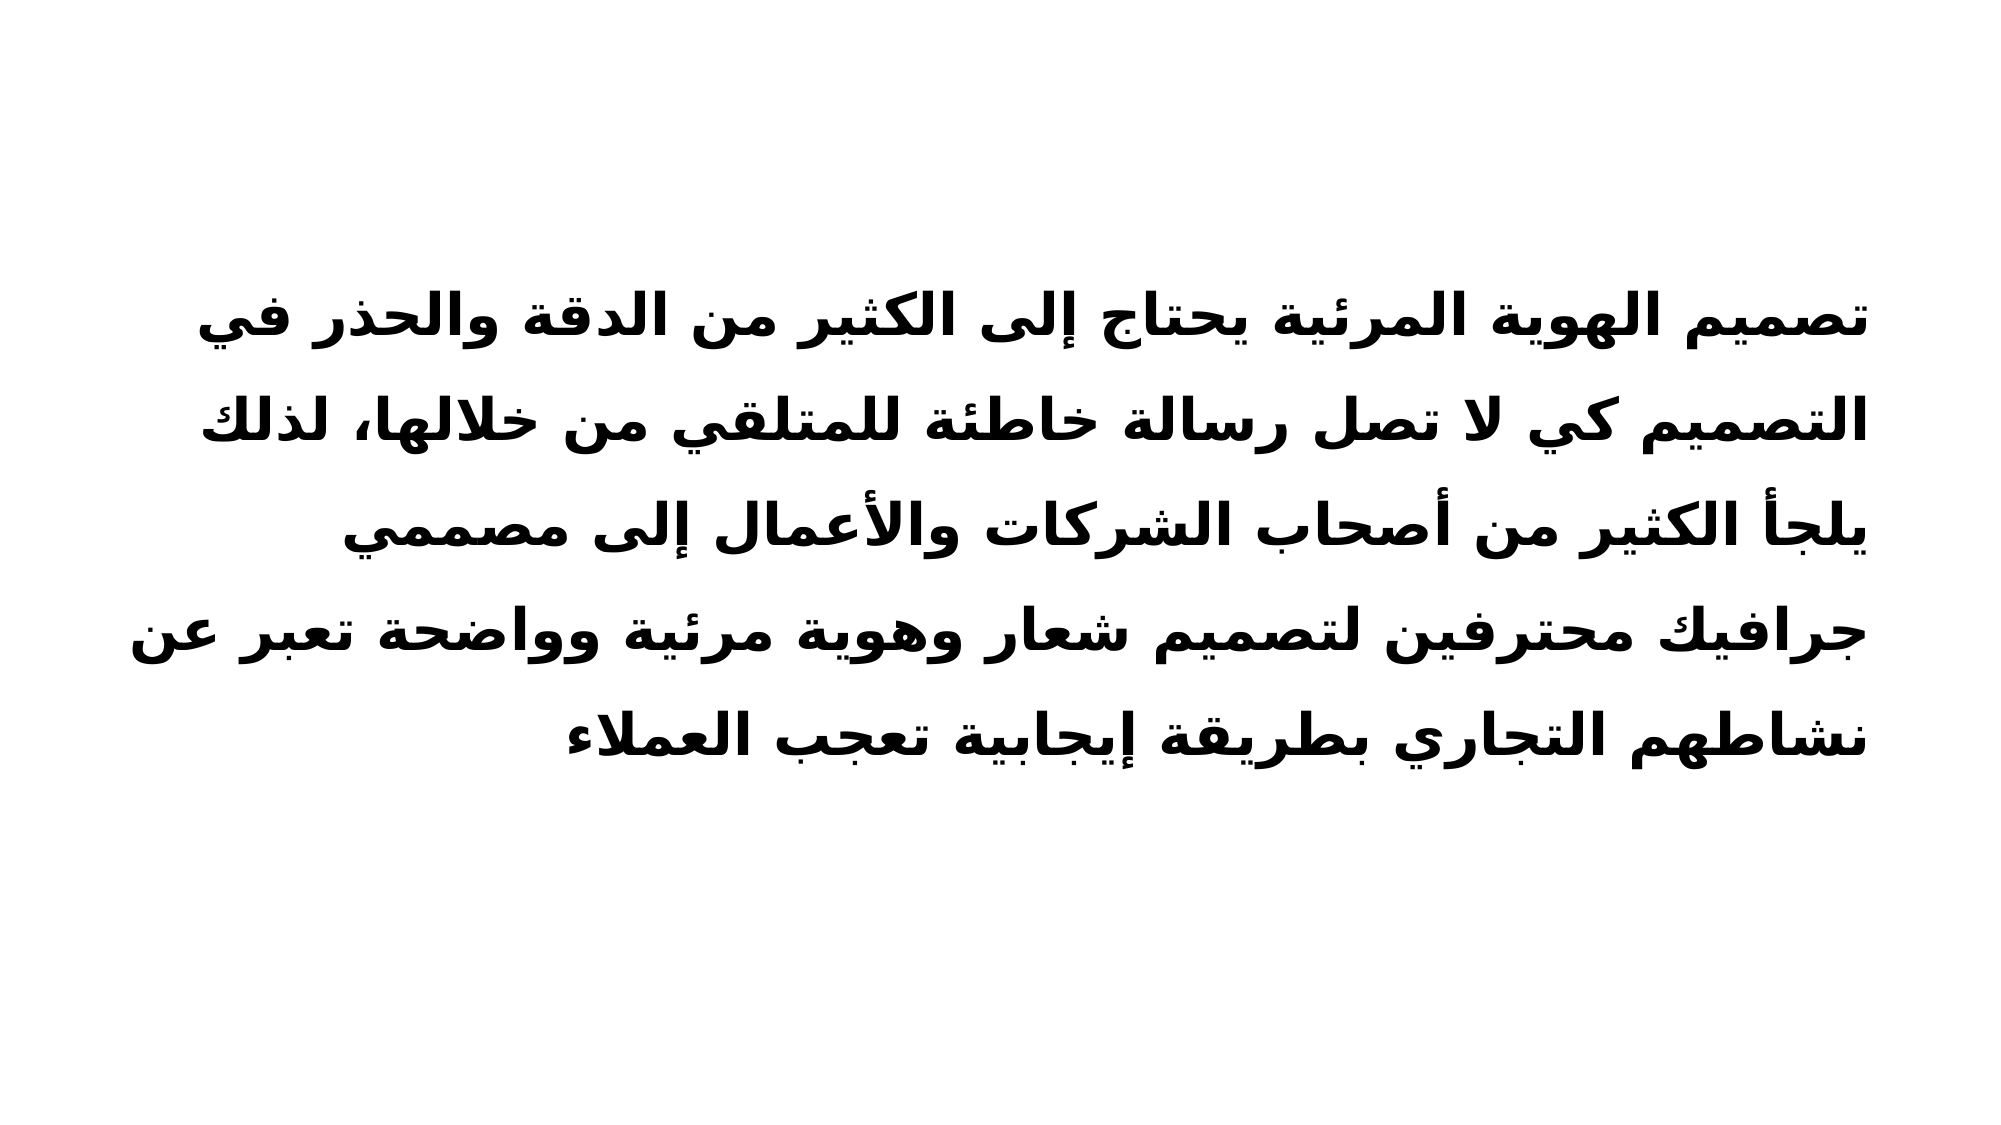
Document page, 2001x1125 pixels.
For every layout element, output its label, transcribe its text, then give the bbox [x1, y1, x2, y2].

text_box تصميم الهوية المرئية يحتاج إلى الكثير من الدقة والحذر في التصميم كي لا تصل رسالة خاطئة للمتلقي من خلالها، لذلك يلجأ الكثير من أصحاب الشركات والأعمال إلى مصممي جرافيك محترفين لتصميم شعار وهوية مرئية وواضحة تعبر عن نشاطهم التجاري بطريقة إيجابية تعجب العملاء [113, 234, 1886, 775]
